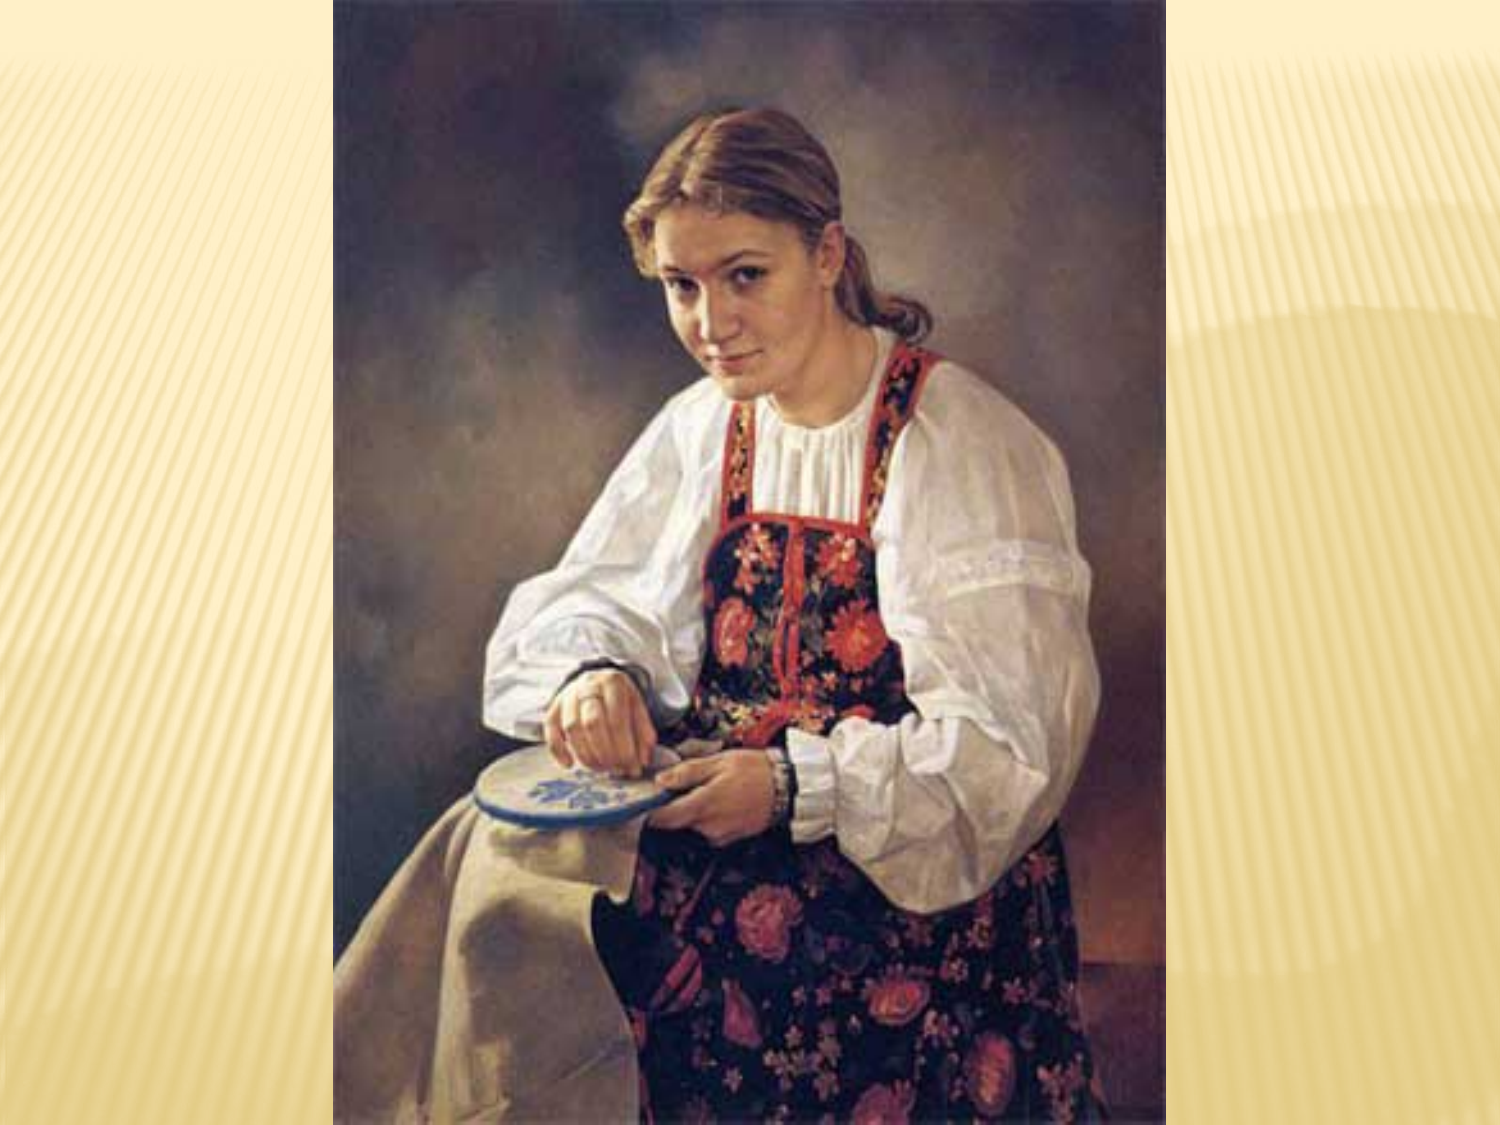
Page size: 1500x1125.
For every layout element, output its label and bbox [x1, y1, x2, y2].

picture [333, 0, 1167, 1125]
